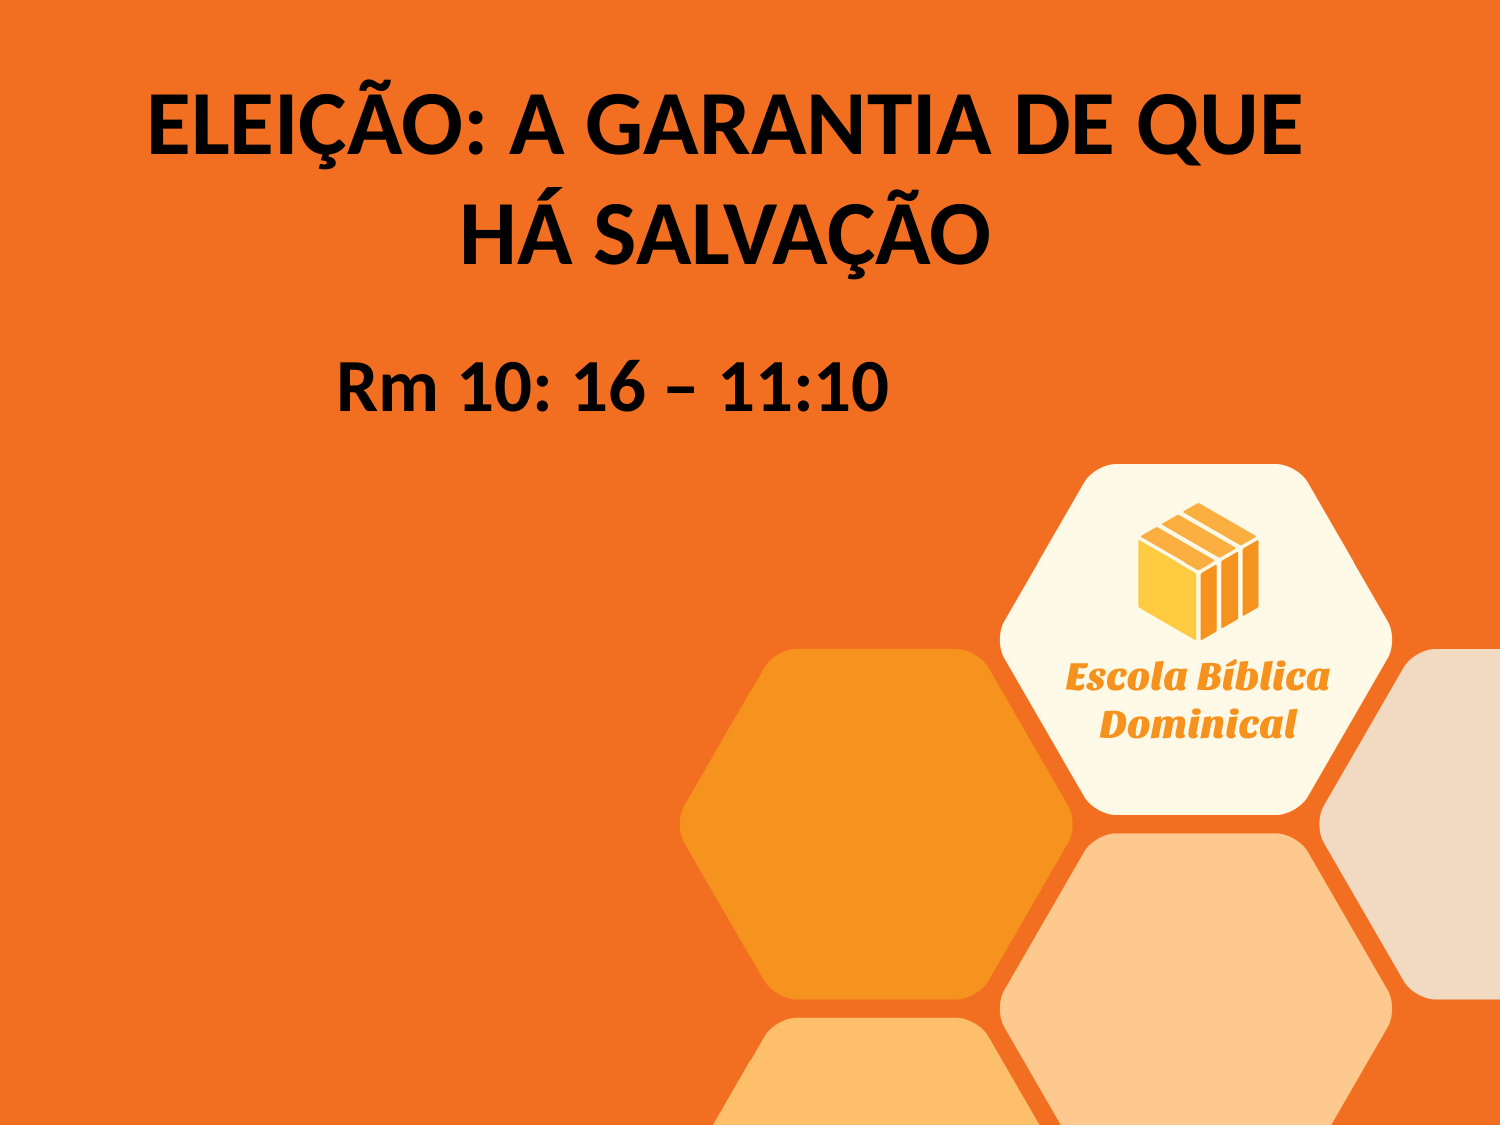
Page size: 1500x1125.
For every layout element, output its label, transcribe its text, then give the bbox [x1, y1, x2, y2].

subtitle Rm 10: 16 – 11:10 [88, 329, 1139, 617]
picture [0, 0, 1500, 1125]
title ELEIÇÃO: A GARANTIA DE QUE HÁ SALVAÇÃO [88, 61, 1364, 284]
